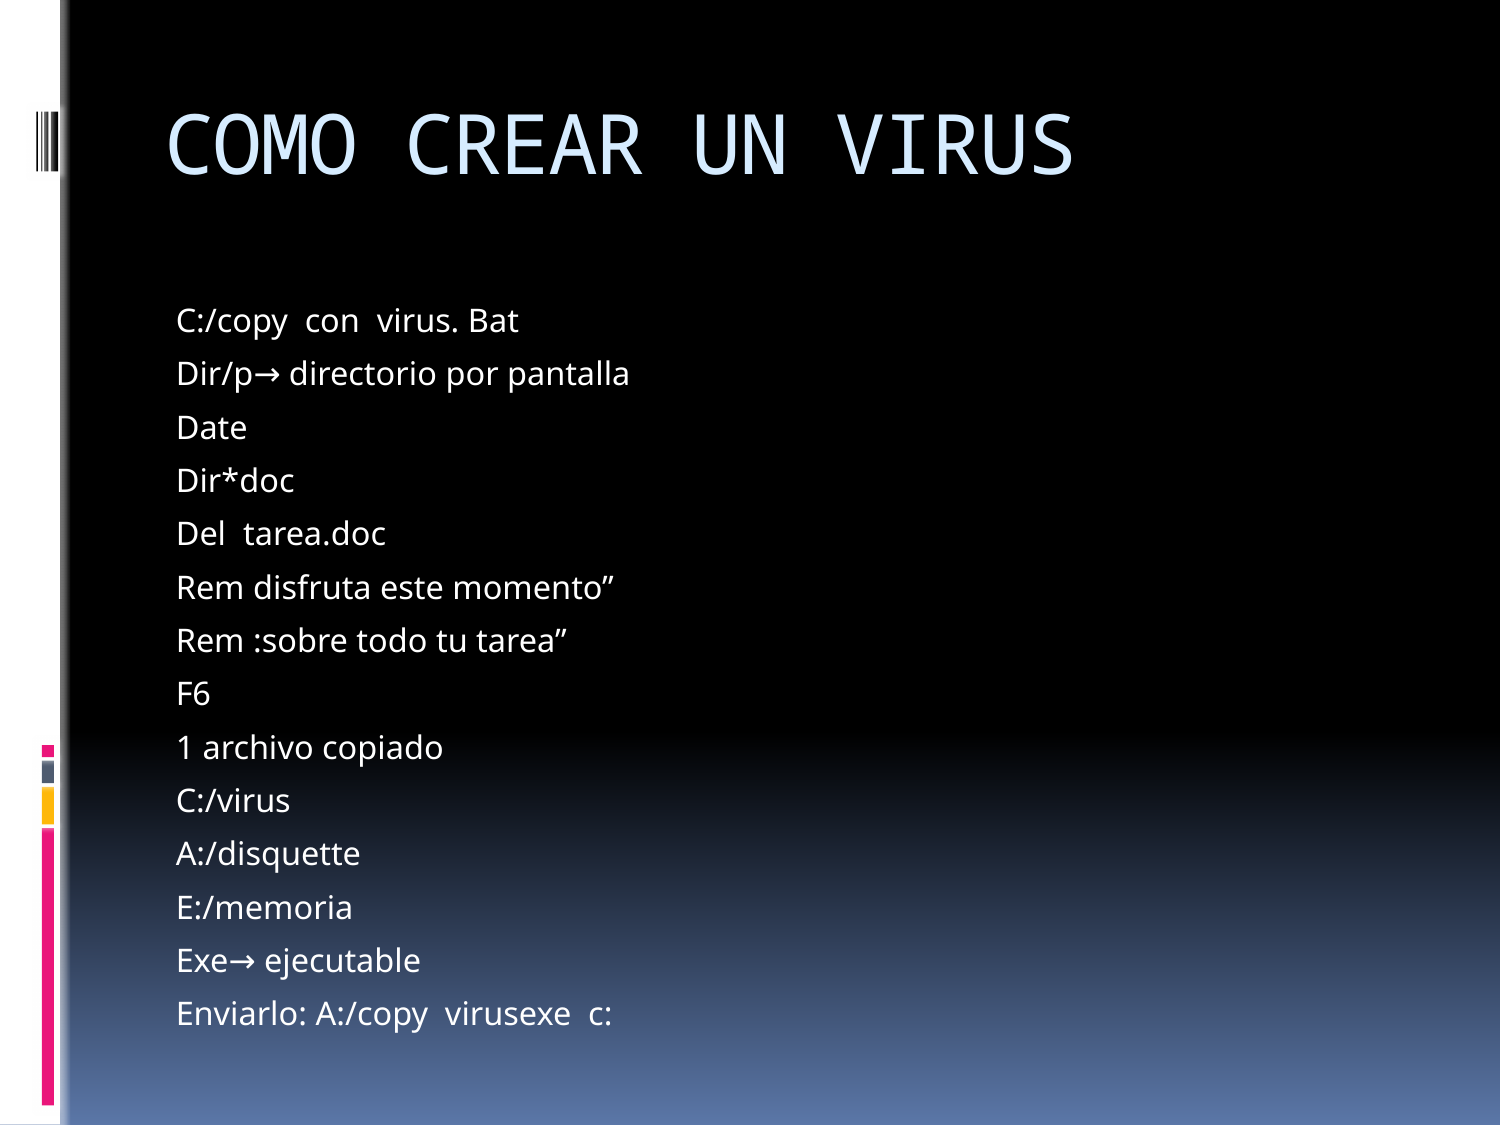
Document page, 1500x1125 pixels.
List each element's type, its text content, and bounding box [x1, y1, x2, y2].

list C:/copy con virus. Bat Dir/p→ directorio por pantalla Date Dir*doc Del tarea.doc Rem disfruta este momento” Rem :sobre todo tu tarea” F6 1 archivo copiado C:/virus A:/disquette E:/memoria Exe→ ejecutable Enviarlo: A:/copy virusexe c: [150, 292, 1425, 1043]
title COMO CREAR UN VIRUS [150, 83, 1425, 234]
